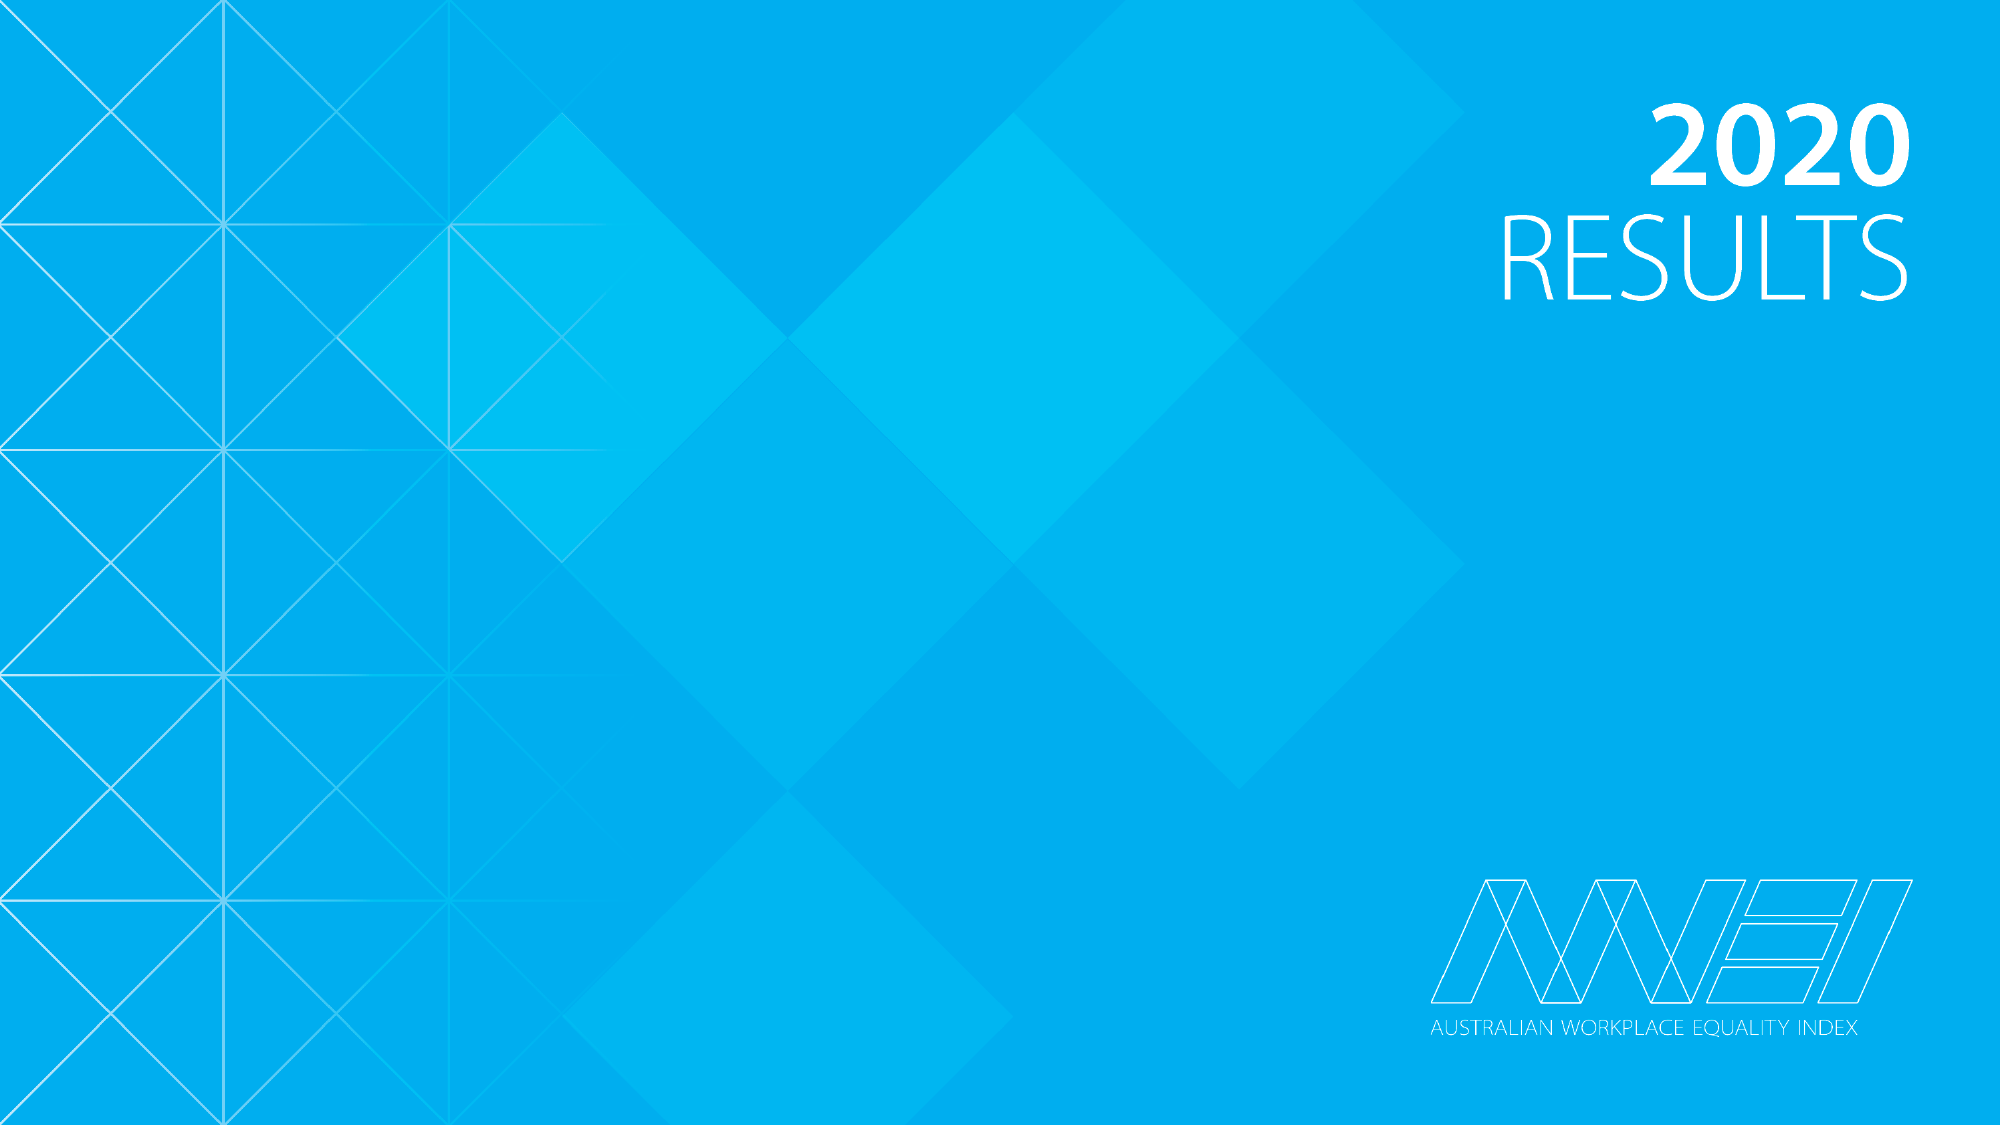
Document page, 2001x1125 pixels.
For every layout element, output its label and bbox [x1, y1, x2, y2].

picture [1762, 216, 1804, 299]
picture [446, 224, 579, 451]
picture [1505, 216, 1552, 299]
picture [1568, 216, 1610, 299]
picture [1685, 216, 1741, 300]
picture [0, 672, 83, 679]
picture [0, 0, 350, 1125]
picture [1786, 104, 1839, 184]
picture [1851, 104, 1908, 186]
picture [1862, 215, 1906, 300]
picture [1717, 104, 1774, 186]
picture [1652, 104, 1705, 184]
picture [1622, 215, 1667, 300]
picture [1797, 216, 1856, 299]
